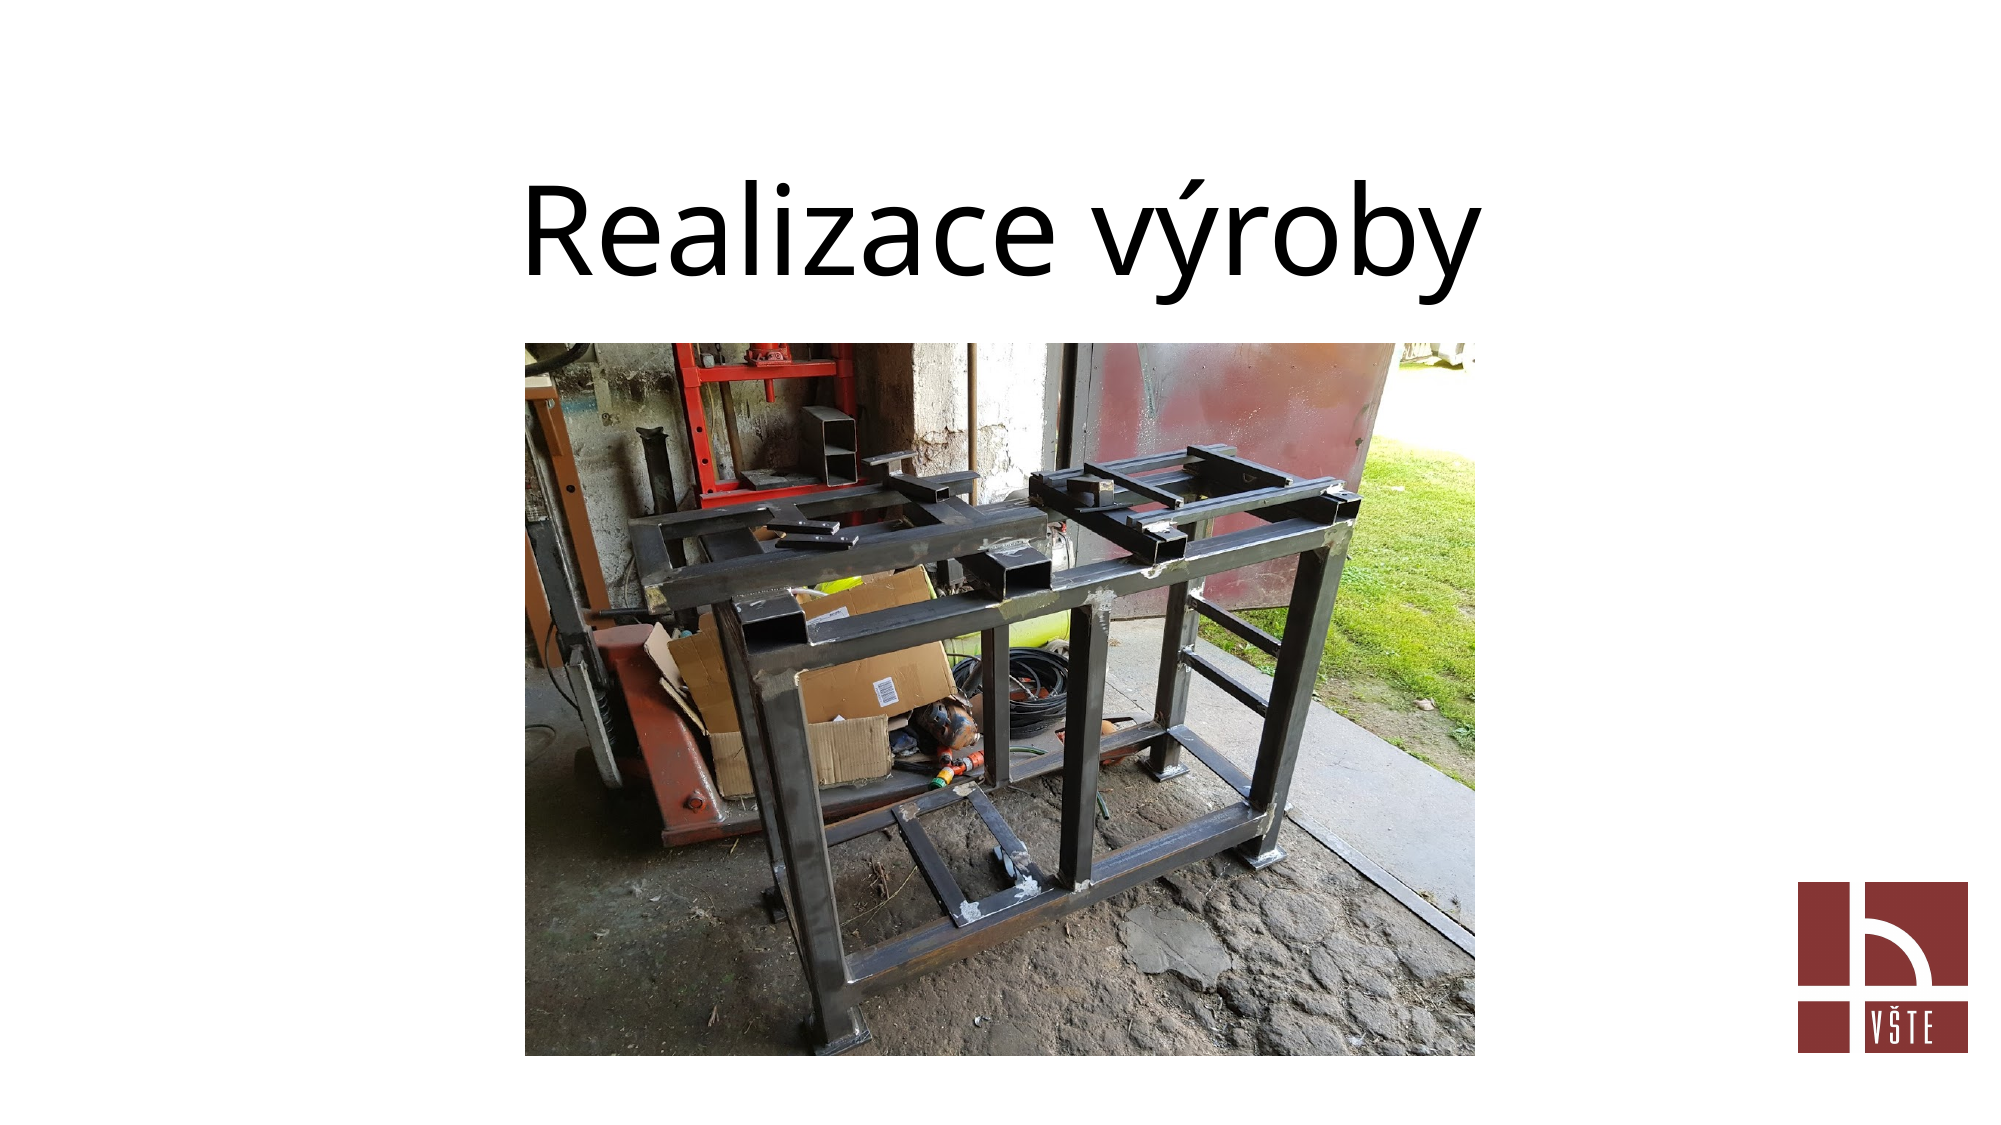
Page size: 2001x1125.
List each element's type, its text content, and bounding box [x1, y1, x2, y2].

picture [525, 343, 1475, 1056]
title Realizace výroby [137, 125, 1863, 344]
picture [1798, 882, 1968, 1053]
